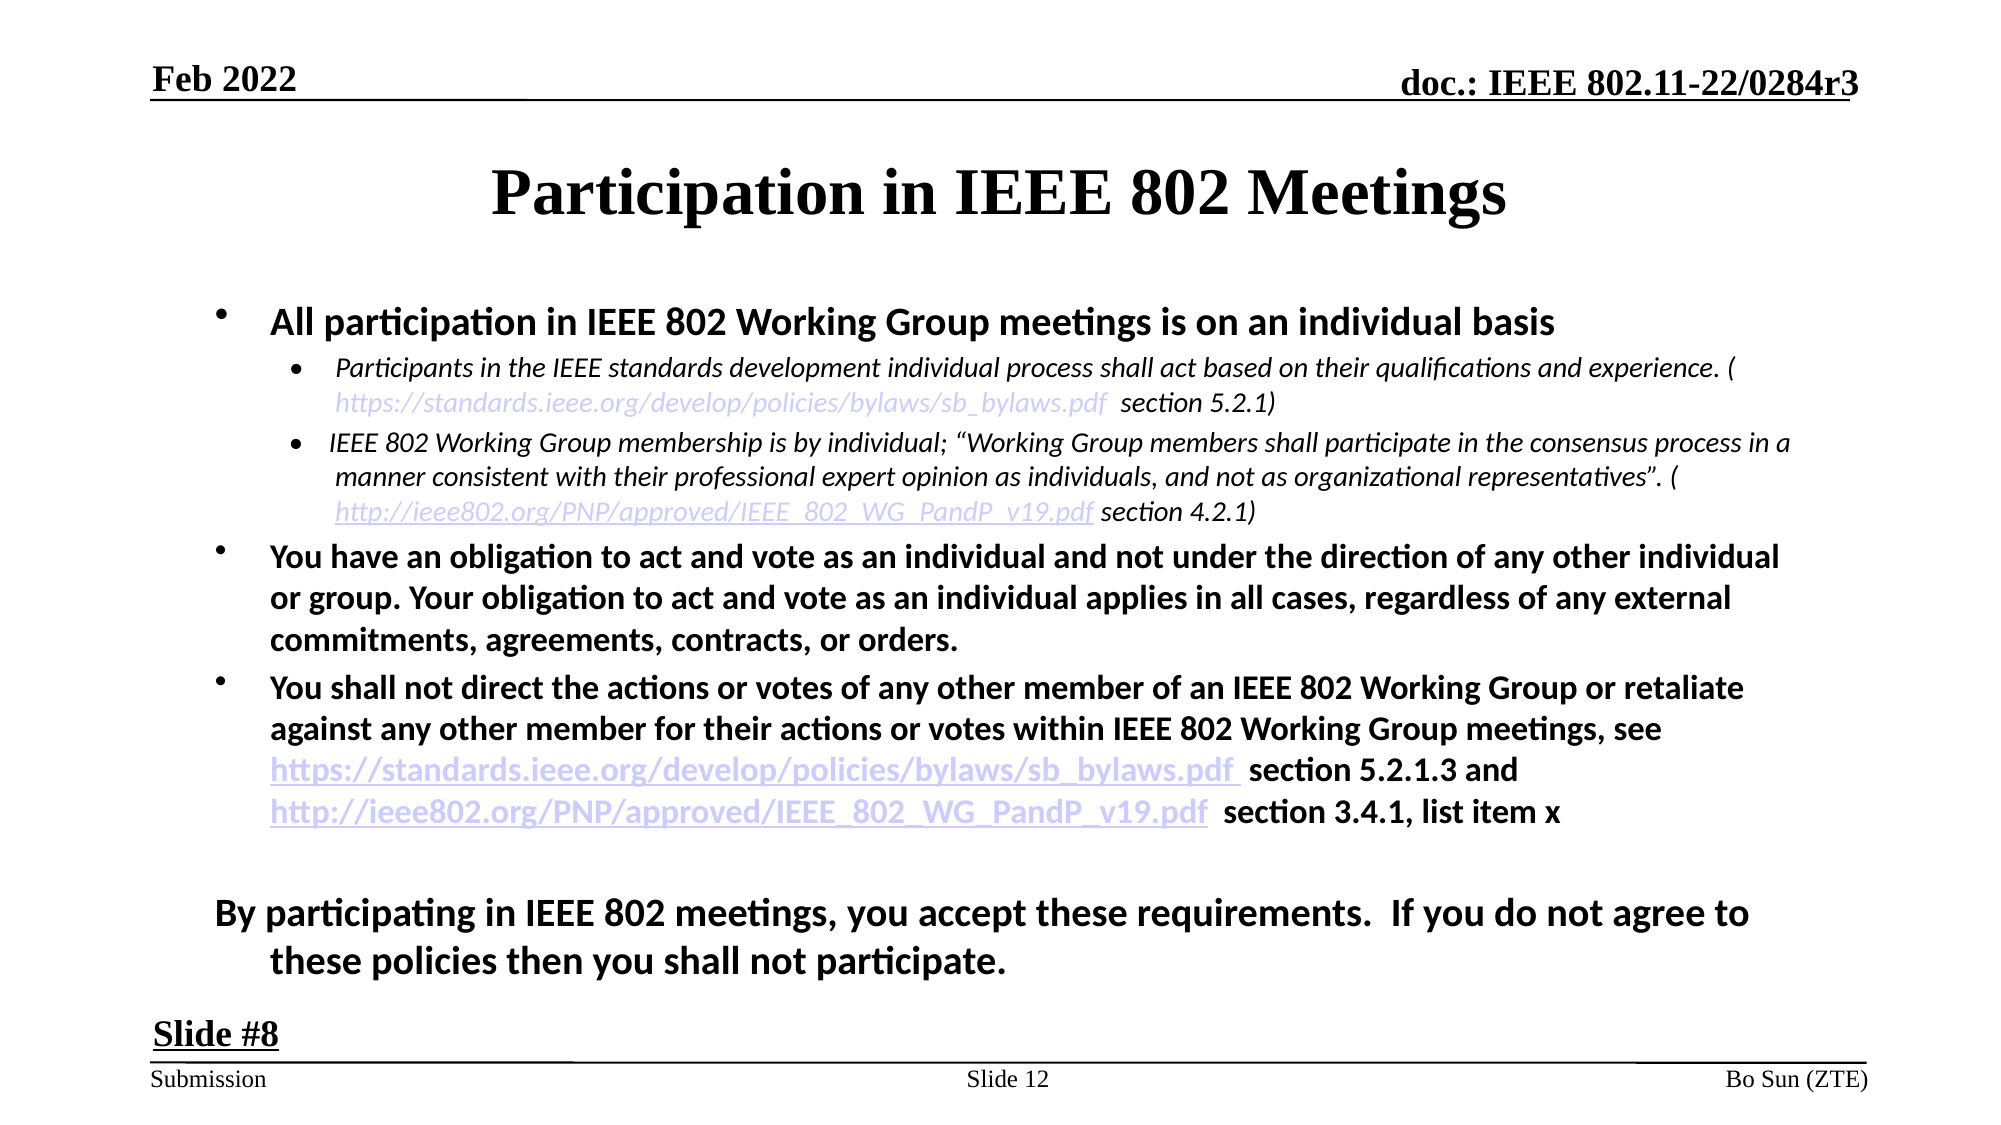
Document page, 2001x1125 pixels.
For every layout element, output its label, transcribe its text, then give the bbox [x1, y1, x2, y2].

footer Bo Sun (ZTE) [1171, 1061, 1869, 1093]
slide_number Slide 12 [949, 1061, 1067, 1123]
text_box Slide #8 [138, 1001, 295, 1062]
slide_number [152, 54, 563, 100]
text_box Participation in IEEE 802 Meetings [362, 100, 1638, 276]
text_box All participation in IEEE 802 Working Group meetings is on an individual basis • Participants in the IEEE standards development individual process shall act based on their qualifications and experience. (https://standards.ieee.org/develop/policies/bylaws/sb_bylaws.pdf section 5.2.1) • IEEE 802 Working Group membership is by individual; “Working Group members shall participate in the consensus process in a manner consistent with their professional expert opinion as individuals, and not as organizational representatives”. (http://ieee802.org/PNP/approved/IEEE_802_WG_PandP_v19.pdf section 4.2.1) You have an obligation to act and vote as an individual and not under the direction of any other individual or group. Your obligation to act and vote as an individual applies in all cases, regardless of any external commitments, agreements, contracts, or orders. You shall not direct the actions or votes of any other member of an IEEE 802 Working Group or retaliate against any other member for their actions or votes within IEEE 802 Working Group meetings, see https://standards.ieee.org/develop/policies/bylaws/sb_bylaws.pdf section 5.2.1.3 and http://ieee802.org/PNP/approved/IEEE_802_WG_PandP_v19.pdf section 3.4.1, list item x By participating in IEEE 802 meetings, you accept these requirements. If you do not agree to these policies then you shall not participate. [200, 287, 1813, 1002]
